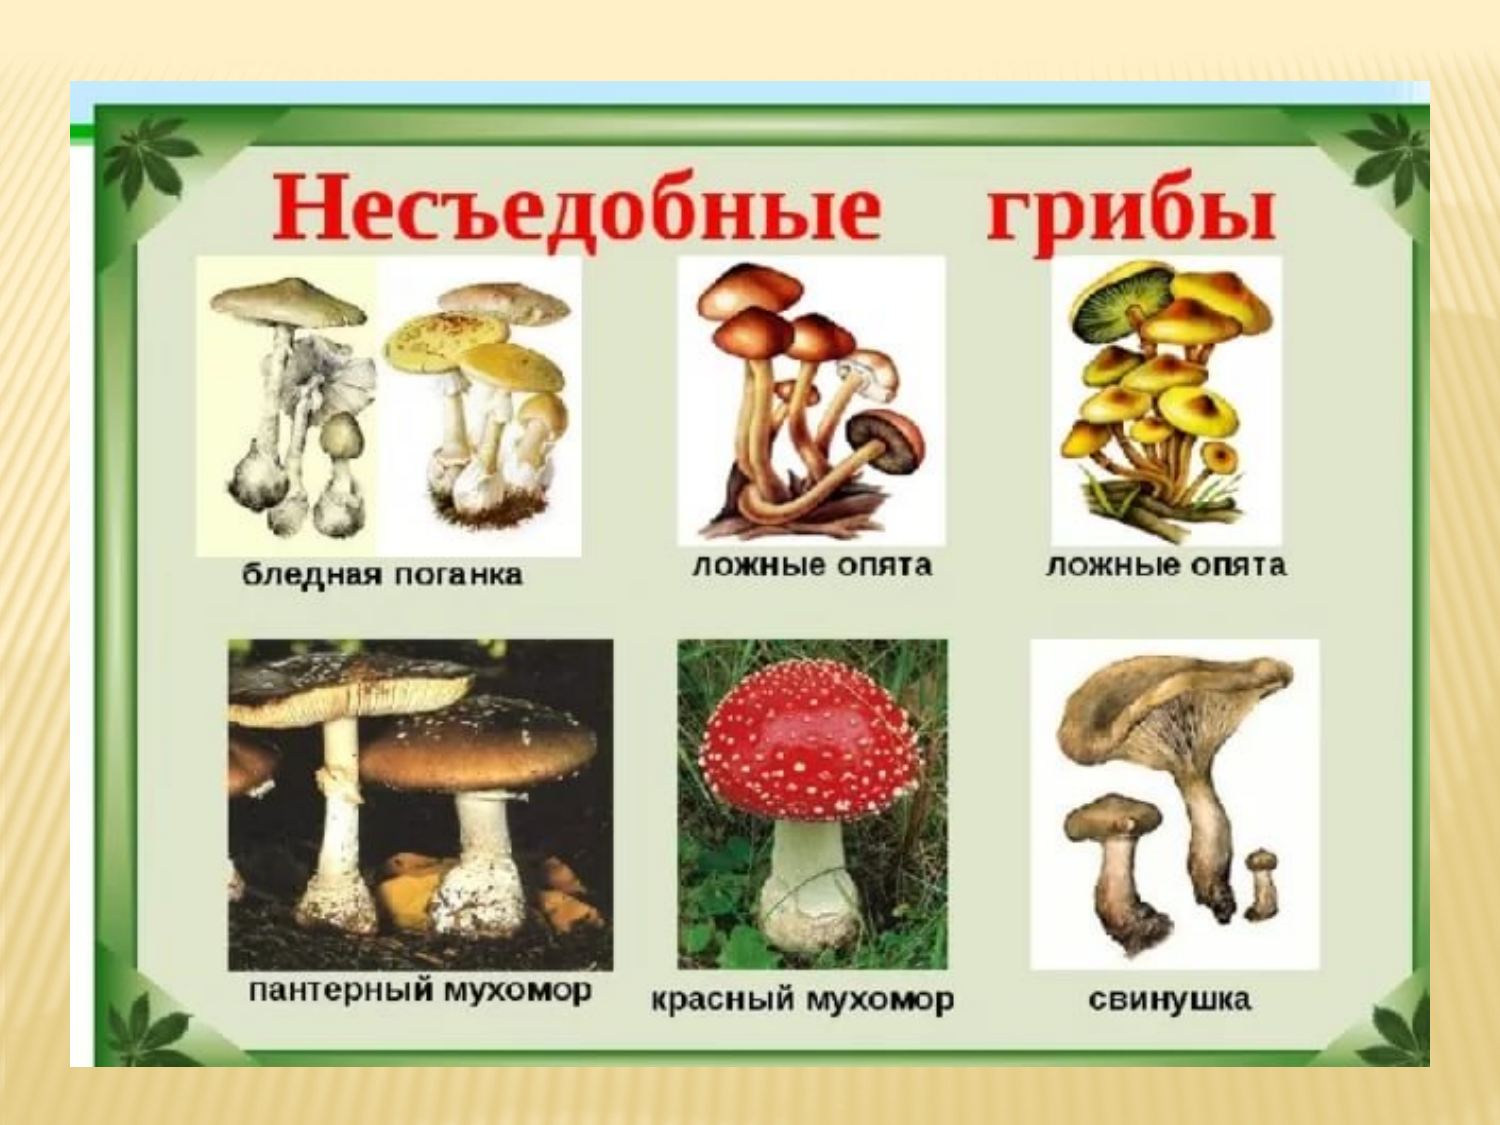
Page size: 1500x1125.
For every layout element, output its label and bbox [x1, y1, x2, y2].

picture [70, 81, 1430, 1067]
